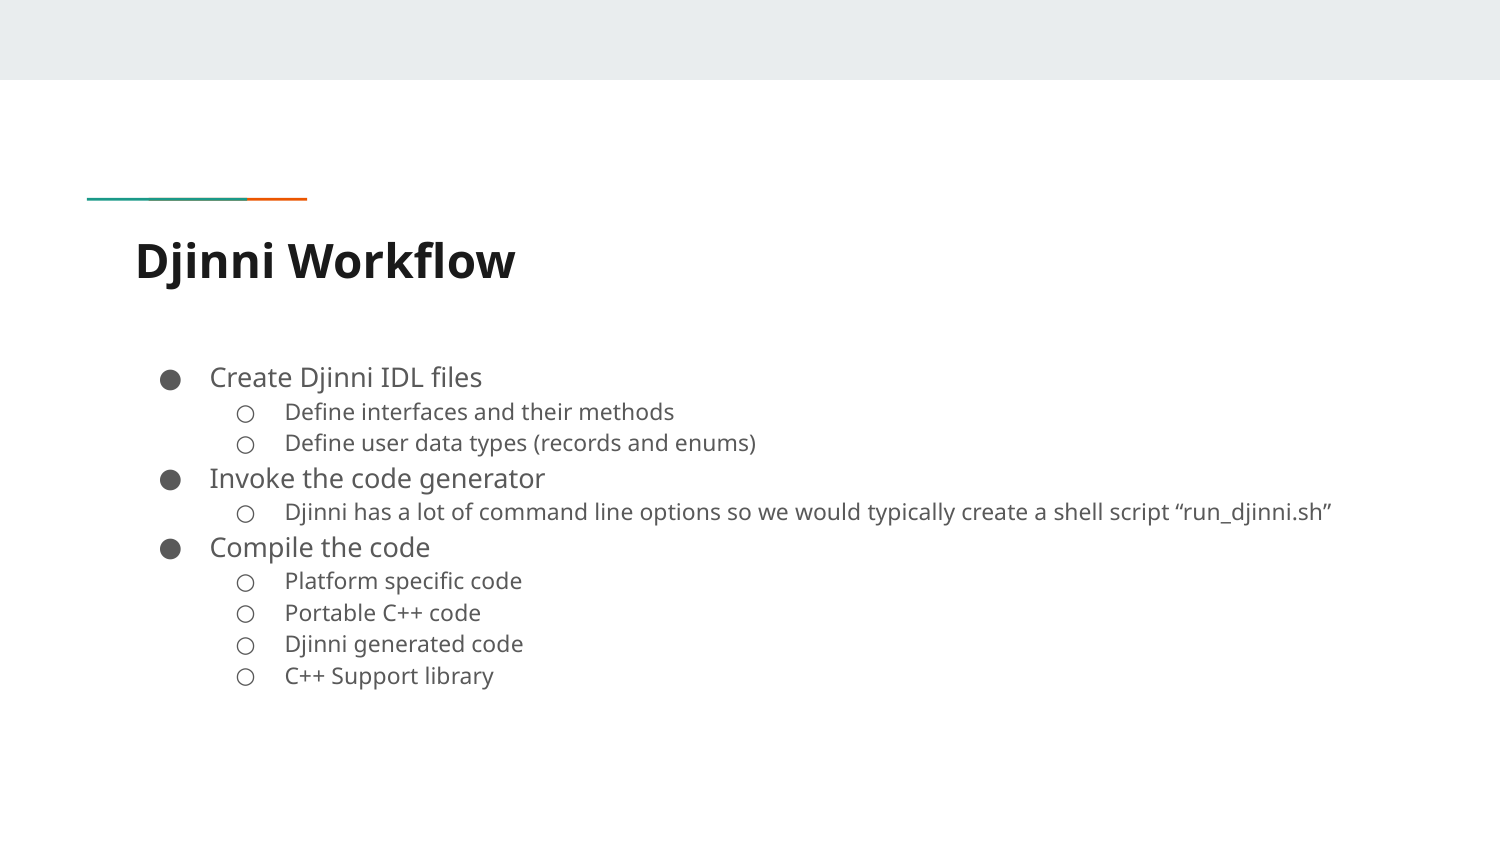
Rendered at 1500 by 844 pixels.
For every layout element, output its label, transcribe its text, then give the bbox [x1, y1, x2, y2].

title Djinni Workflow [119, 216, 1381, 305]
list Create Djinni IDL files Define interfaces and their methods Define user data types (records and enums) Invoke the code generator Djinni has a lot of command line options so we would typically create a shell script “run_djinni.sh” Compile the code Platform specific code Portable C++ code Djinni generated code C++ Support library [119, 341, 1381, 712]
